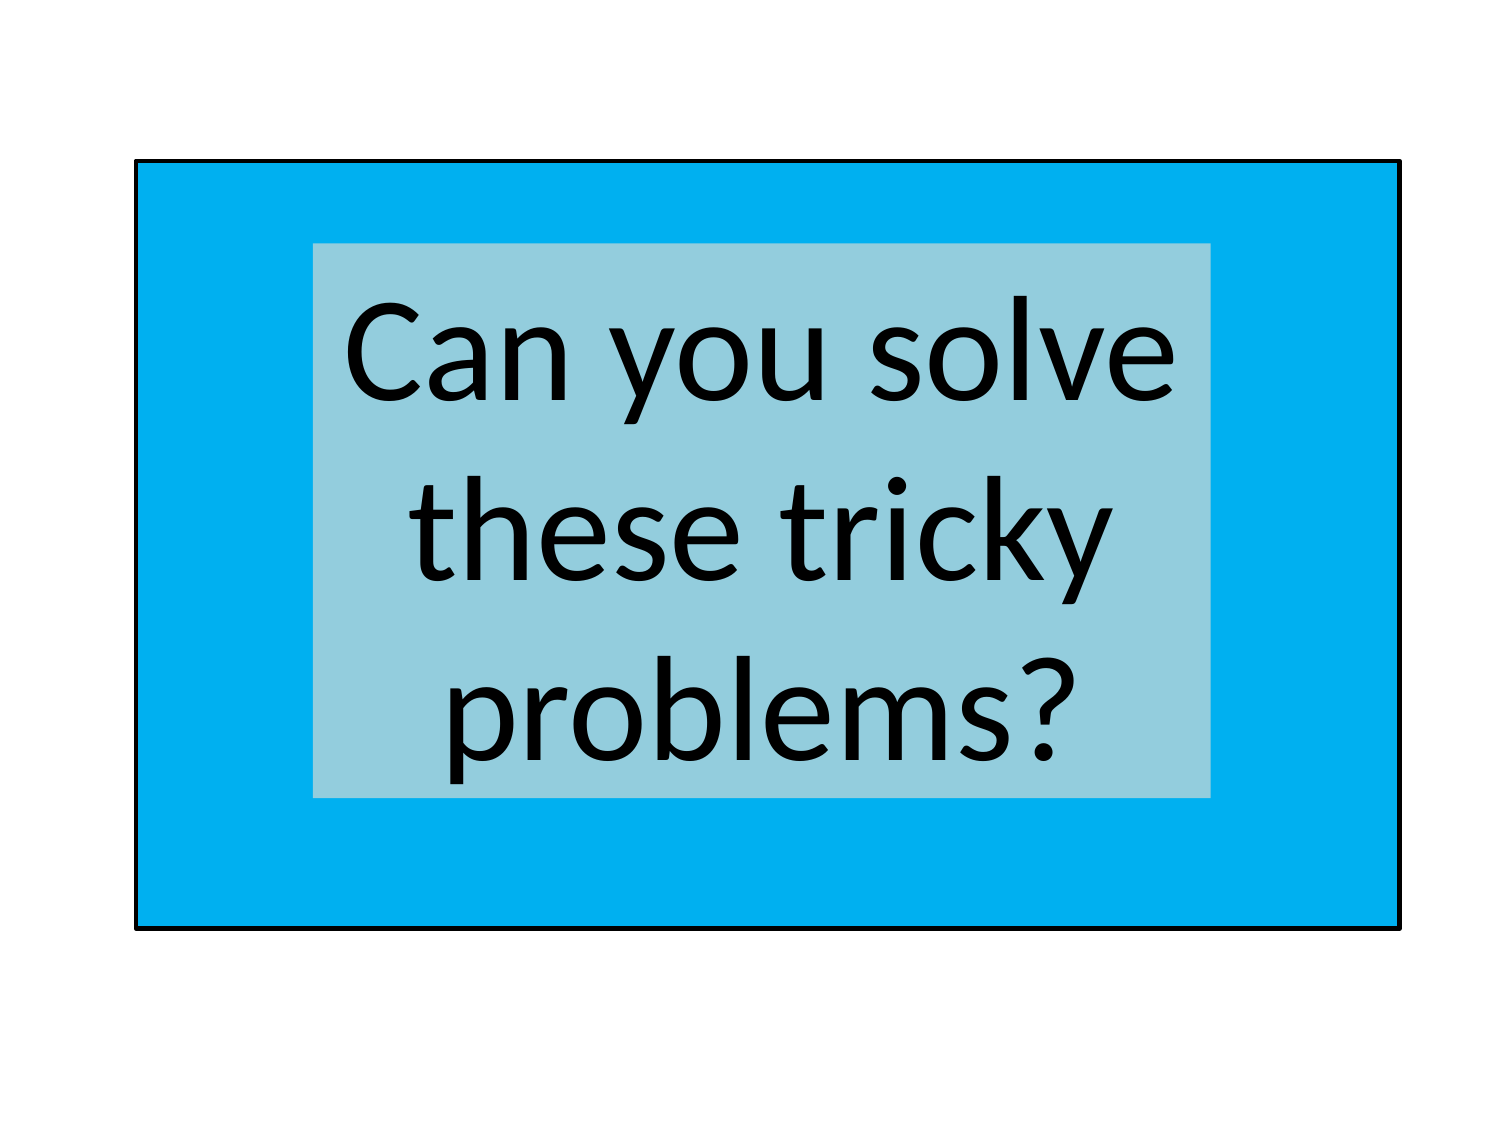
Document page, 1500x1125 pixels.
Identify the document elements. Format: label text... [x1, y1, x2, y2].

text_box [134, 159, 1402, 931]
text_box Can you solve these tricky problems? [312, 243, 1211, 799]
